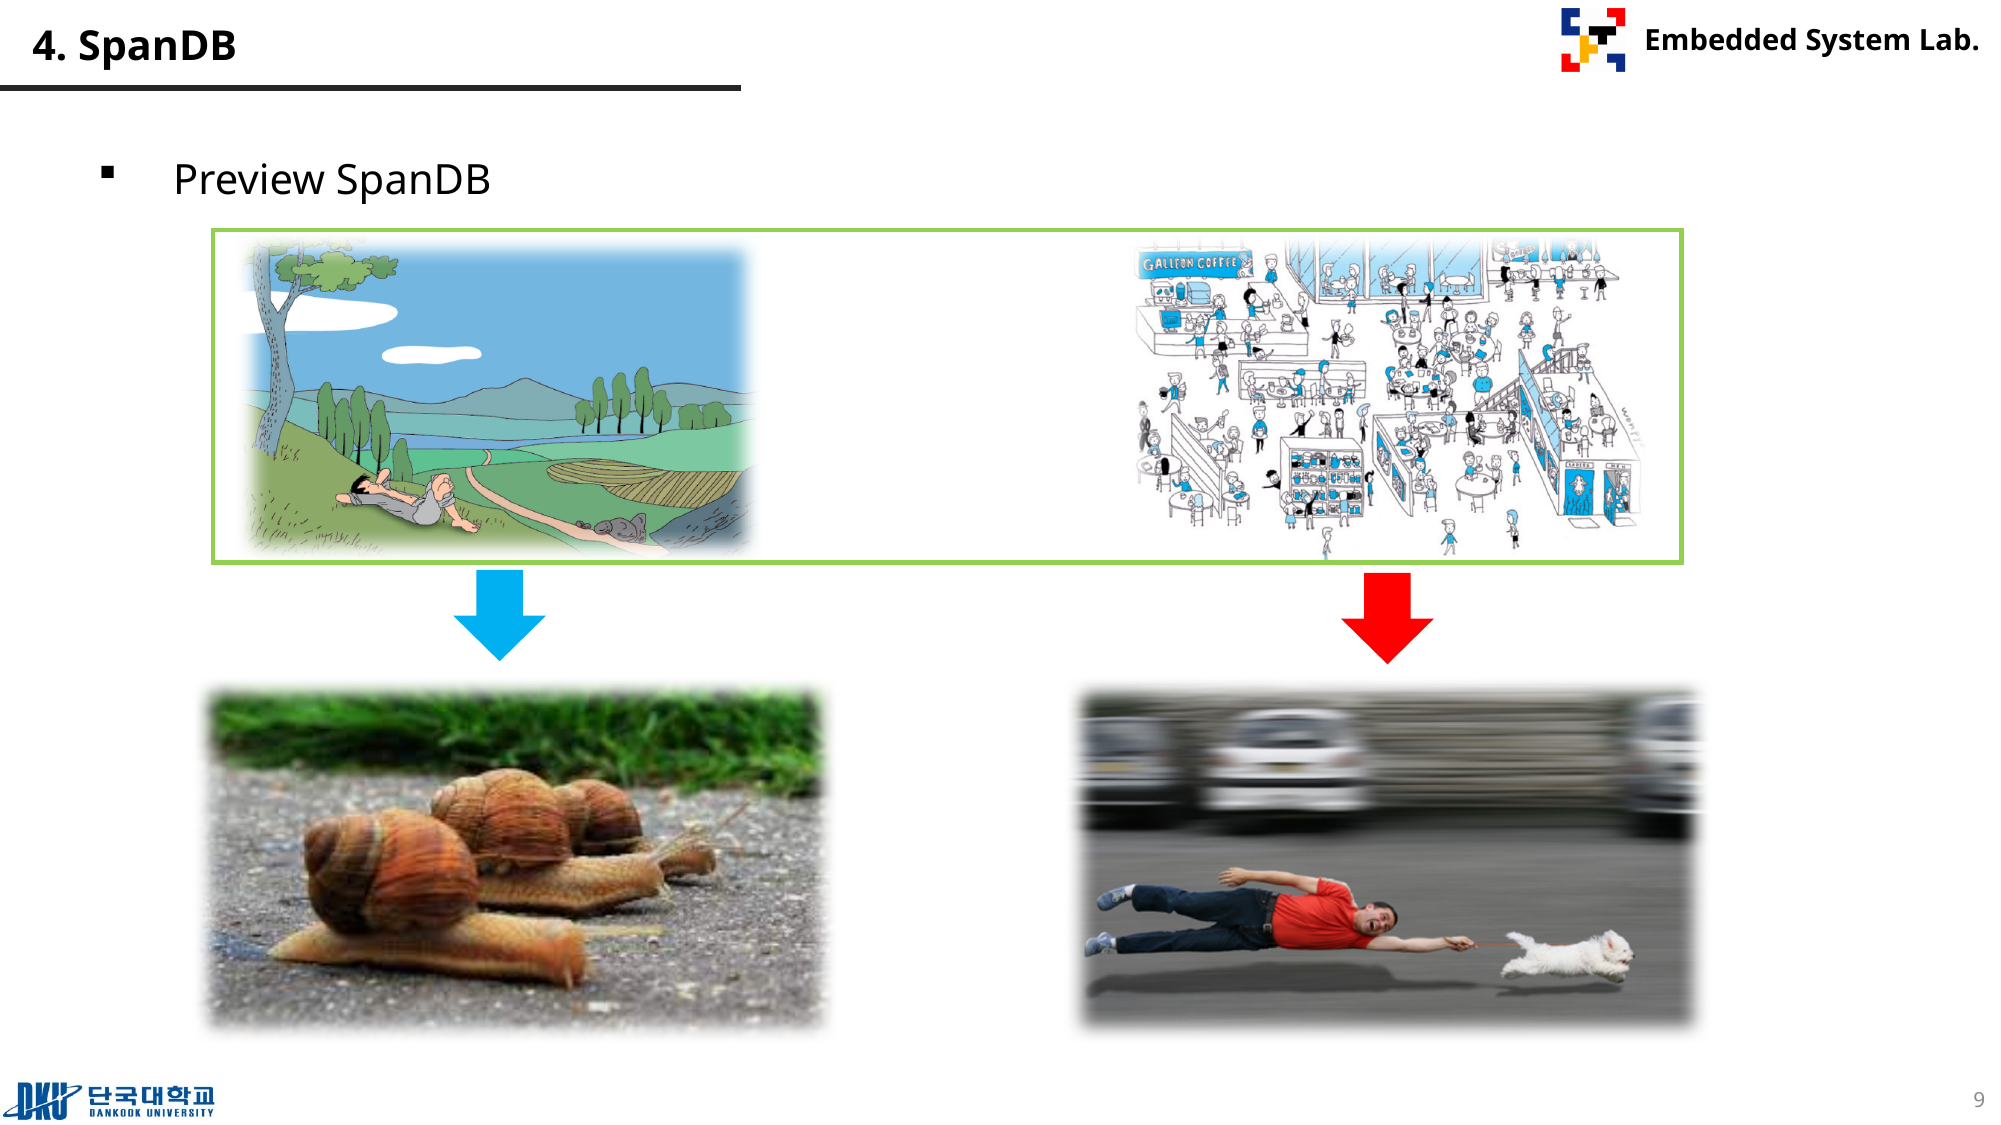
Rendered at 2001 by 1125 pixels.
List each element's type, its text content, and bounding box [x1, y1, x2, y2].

picture [236, 232, 763, 563]
text_box [450, 568, 549, 663]
picture [1560, 7, 1626, 73]
text_box [212, 229, 1683, 563]
title 4. SpanDB [17, 17, 1474, 78]
picture [1124, 233, 1651, 575]
picture [1064, 676, 1710, 1044]
picture [0, 1076, 217, 1125]
picture [192, 676, 838, 1044]
list Preview SpanDB [83, 135, 1905, 1046]
slide_number 9 [1550, 1076, 2000, 1125]
text_box [1338, 575, 1437, 666]
